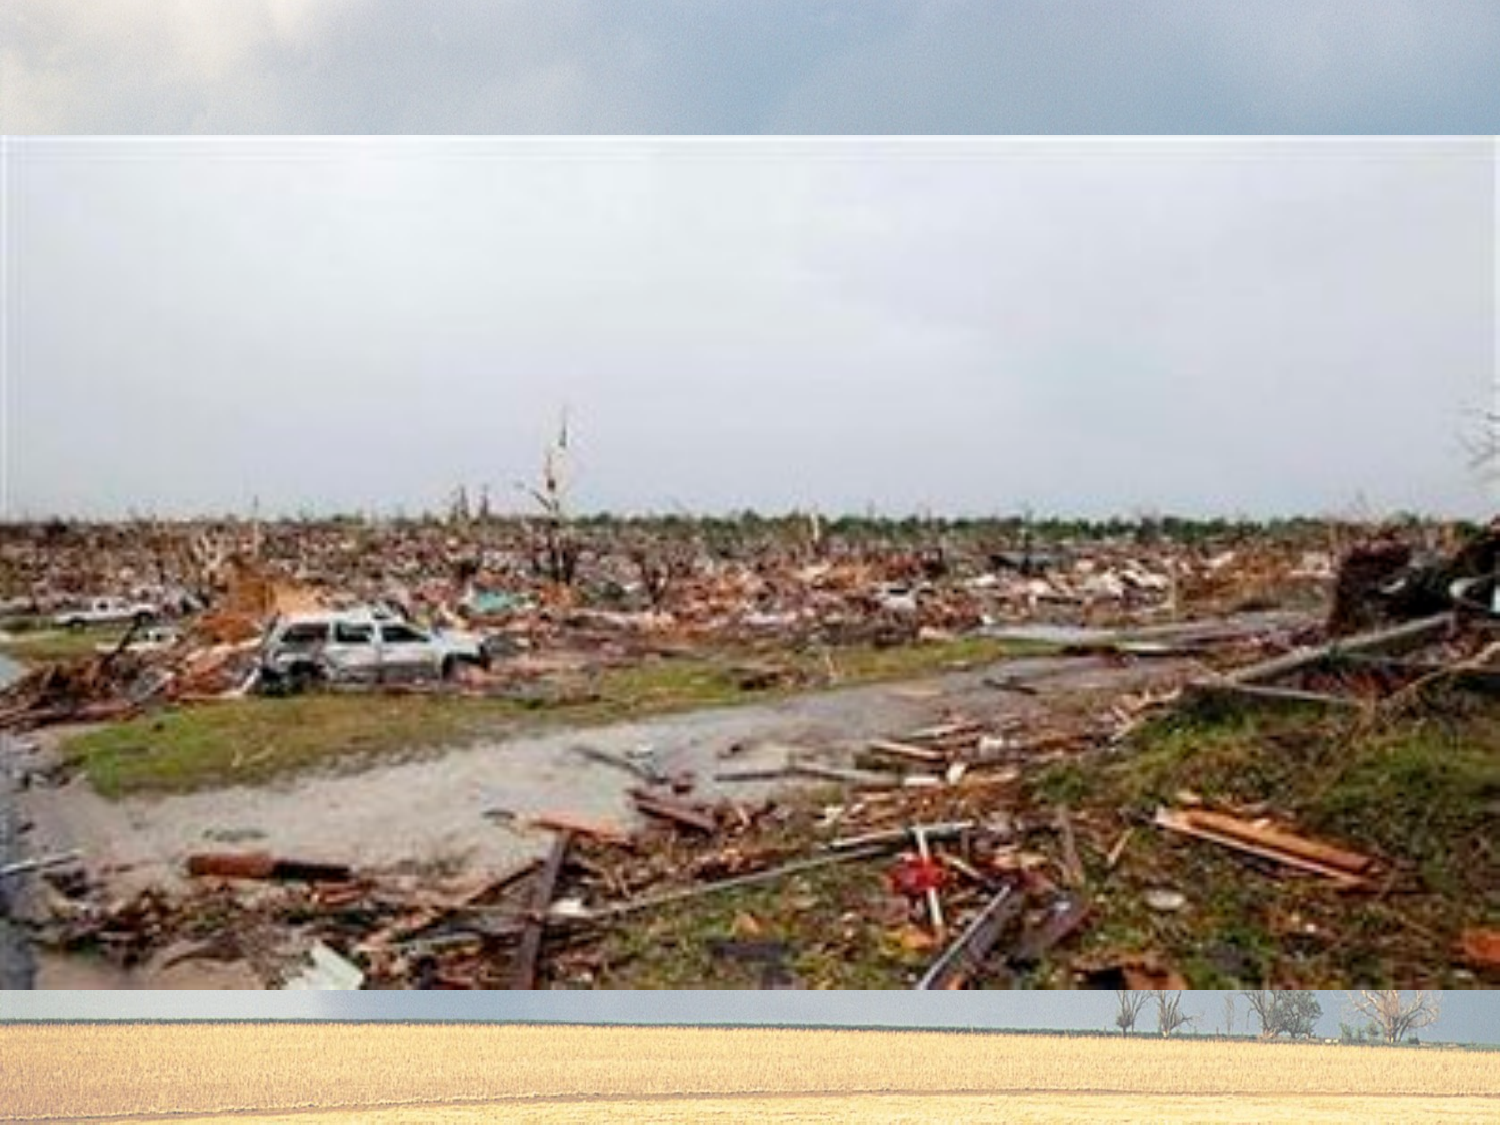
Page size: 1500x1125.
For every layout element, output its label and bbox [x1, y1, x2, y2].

picture [0, 135, 1500, 990]
